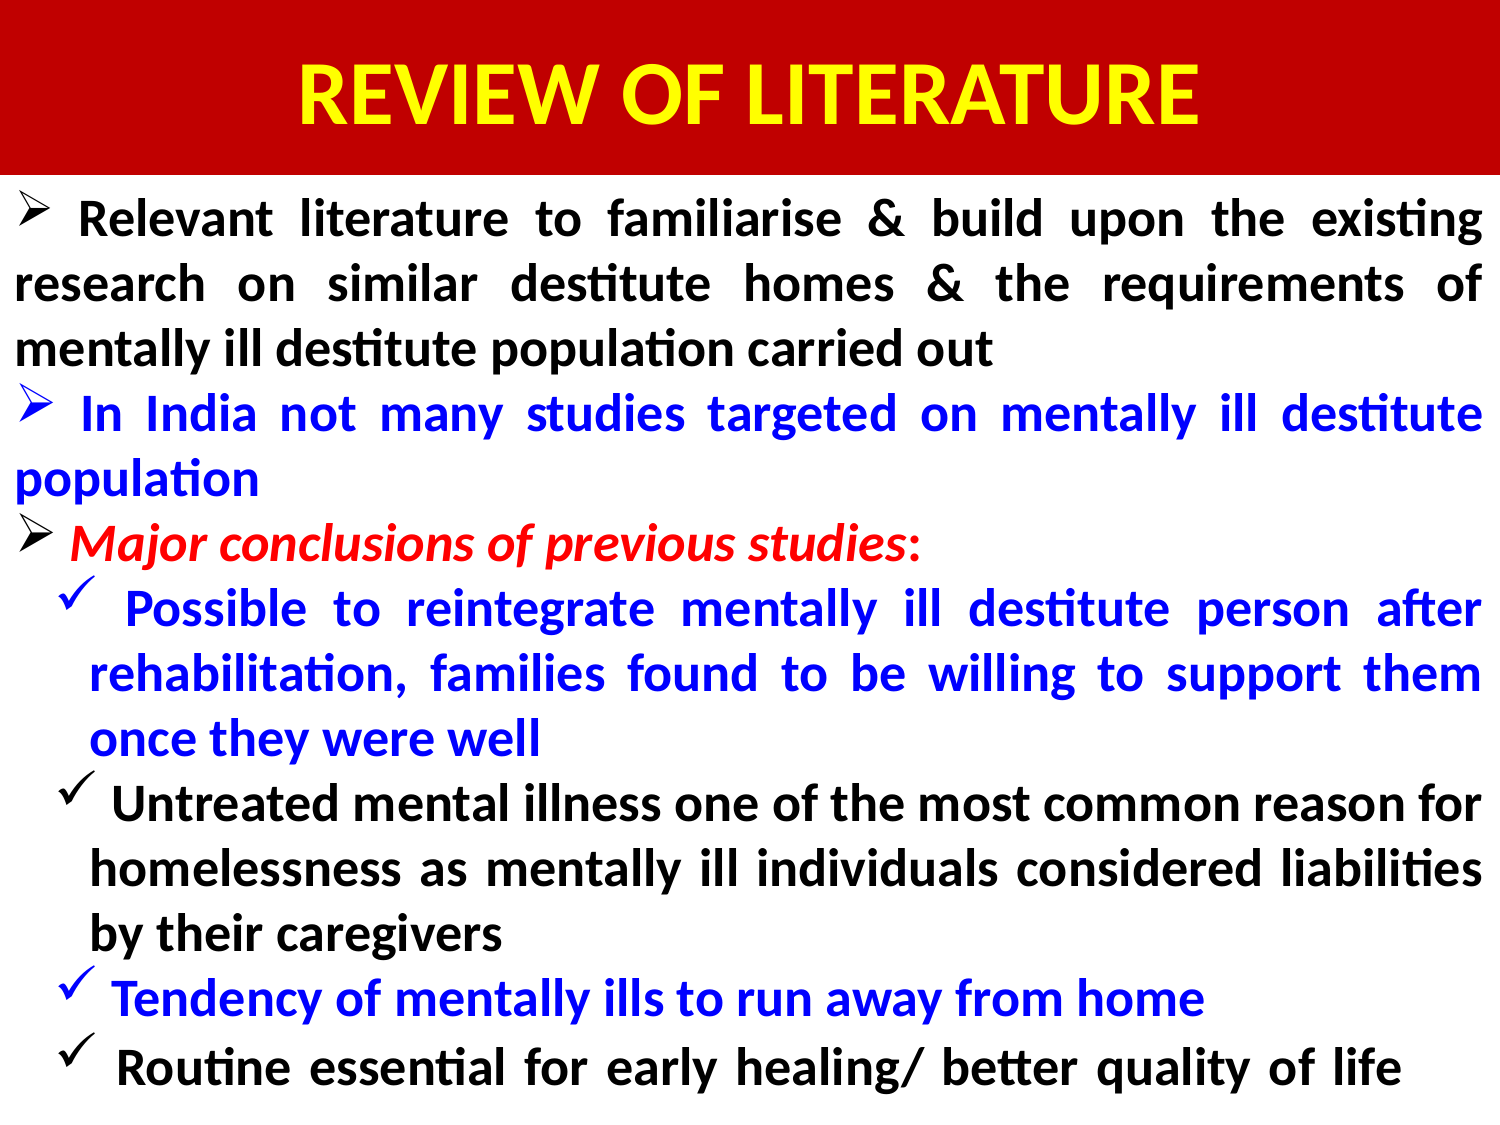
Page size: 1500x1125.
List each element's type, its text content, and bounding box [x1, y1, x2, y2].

text_box Relevant literature to familiarise & build upon the existing research on similar destitute homes & the requirements of mentally ill destitute population carried out In India not many studies targeted on mentally ill destitute population Major conclusions of previous studies: Possible to reintegrate mentally ill destitute person after rehabilitation, families found to be willing to support them once they were well Untreated mental illness one of the most common reason for homelessness as mentally ill individuals considered liabilities by their caregivers Tendency of mentally ills to run away from home Routine essential for early healing/ better quality of life [0, 174, 1500, 1125]
title REVIEW OF LITERATURE [0, 0, 1500, 174]
